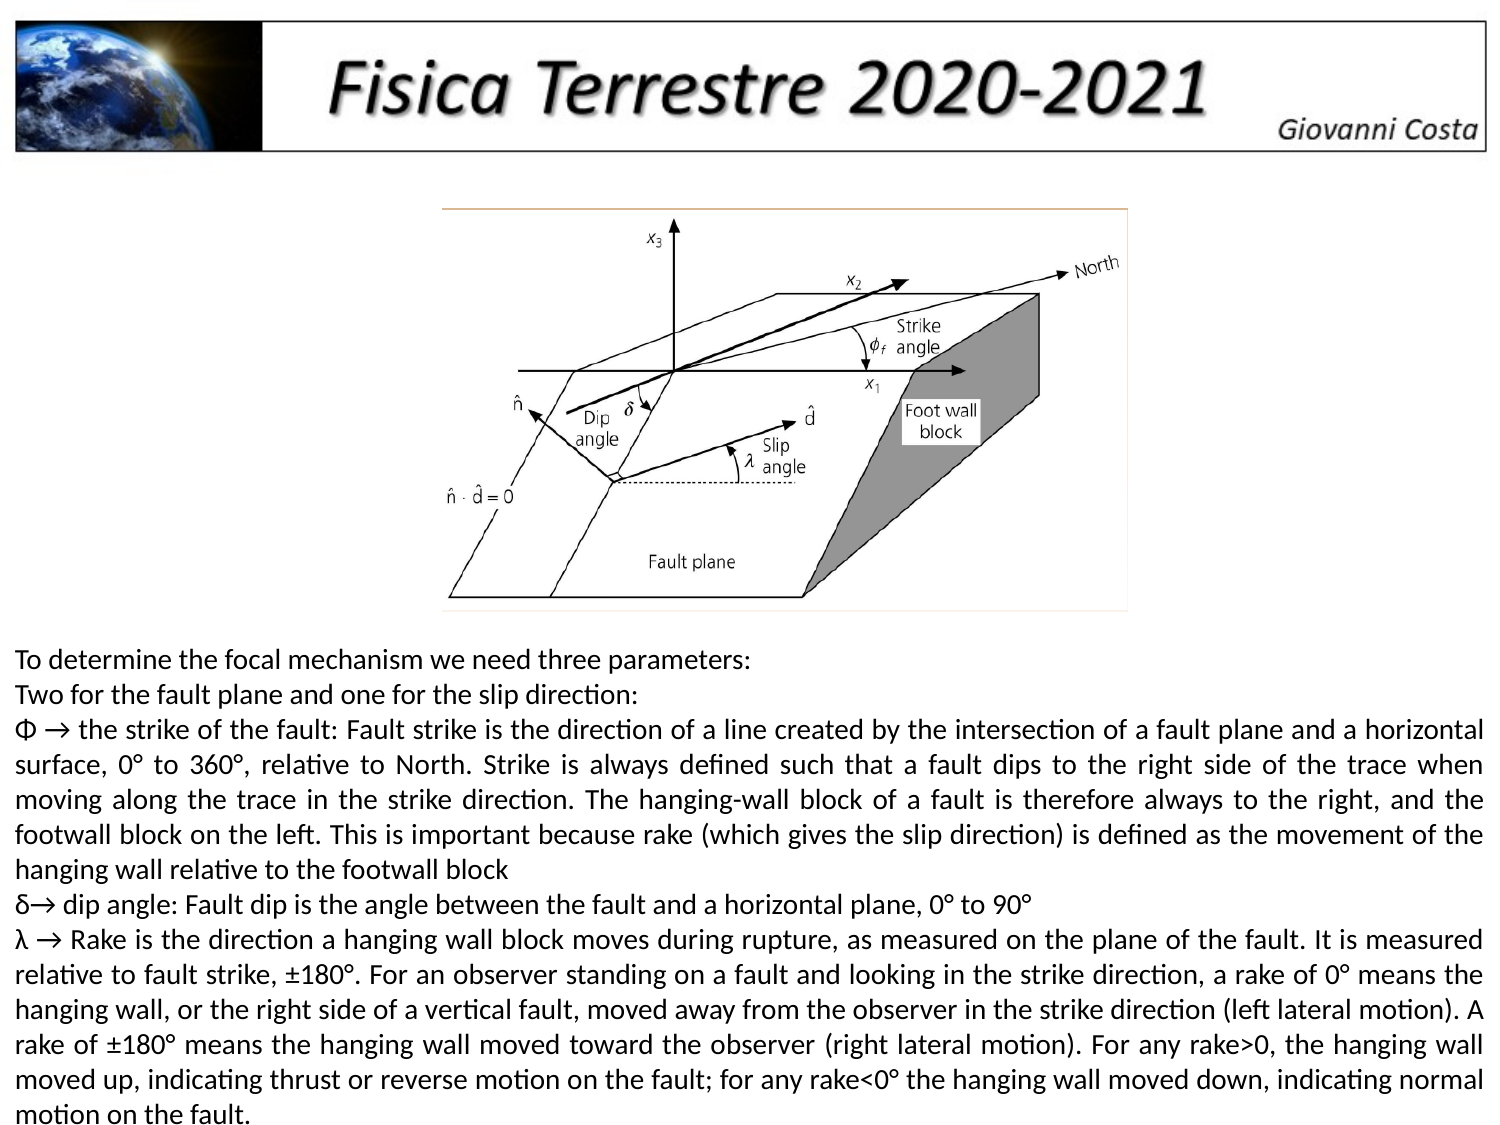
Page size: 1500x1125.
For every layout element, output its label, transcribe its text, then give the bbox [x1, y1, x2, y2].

text_box To determine the focal mechanism we need three parameters: Two for the fault plane and one for the slip direction: Φ → the strike of the fault: Fault strike is the direction of a line created by the intersection of a fault plane and a horizontal surface, 0° to 360°, relative to North. Strike is always defined such that a fault dips to the right side of the trace when moving along the trace in the strike direction. The hanging-wall block of a fault is therefore always to the right, and the footwall block on the left. This is important because rake (which gives the slip direction) is defined as the movement of the hanging wall relative to the footwall block δ→ dip angle: Fault dip is the angle between the fault and a horizontal plane, 0° to 90° λ → Rake is the direction a hanging wall block moves during rupture, as measured on the plane of the fault. It is measured relative to fault strike, ±180°. For an observer standing on a fault and looking in the strike direction, a rake of 0° means the hanging wall, or the right side of a vertical fault, moved away from the observer in the strike direction (left lateral motion). A rake of ±180° means the hanging wall moved toward the observer (right lateral motion). For any rake>0, the hanging wall moved up, indicating thrust or reverse motion on the fault; for any rake<0° the hanging wall moved down, indicating normal motion on the fault. [0, 633, 1500, 1125]
picture [0, 0, 1500, 633]
